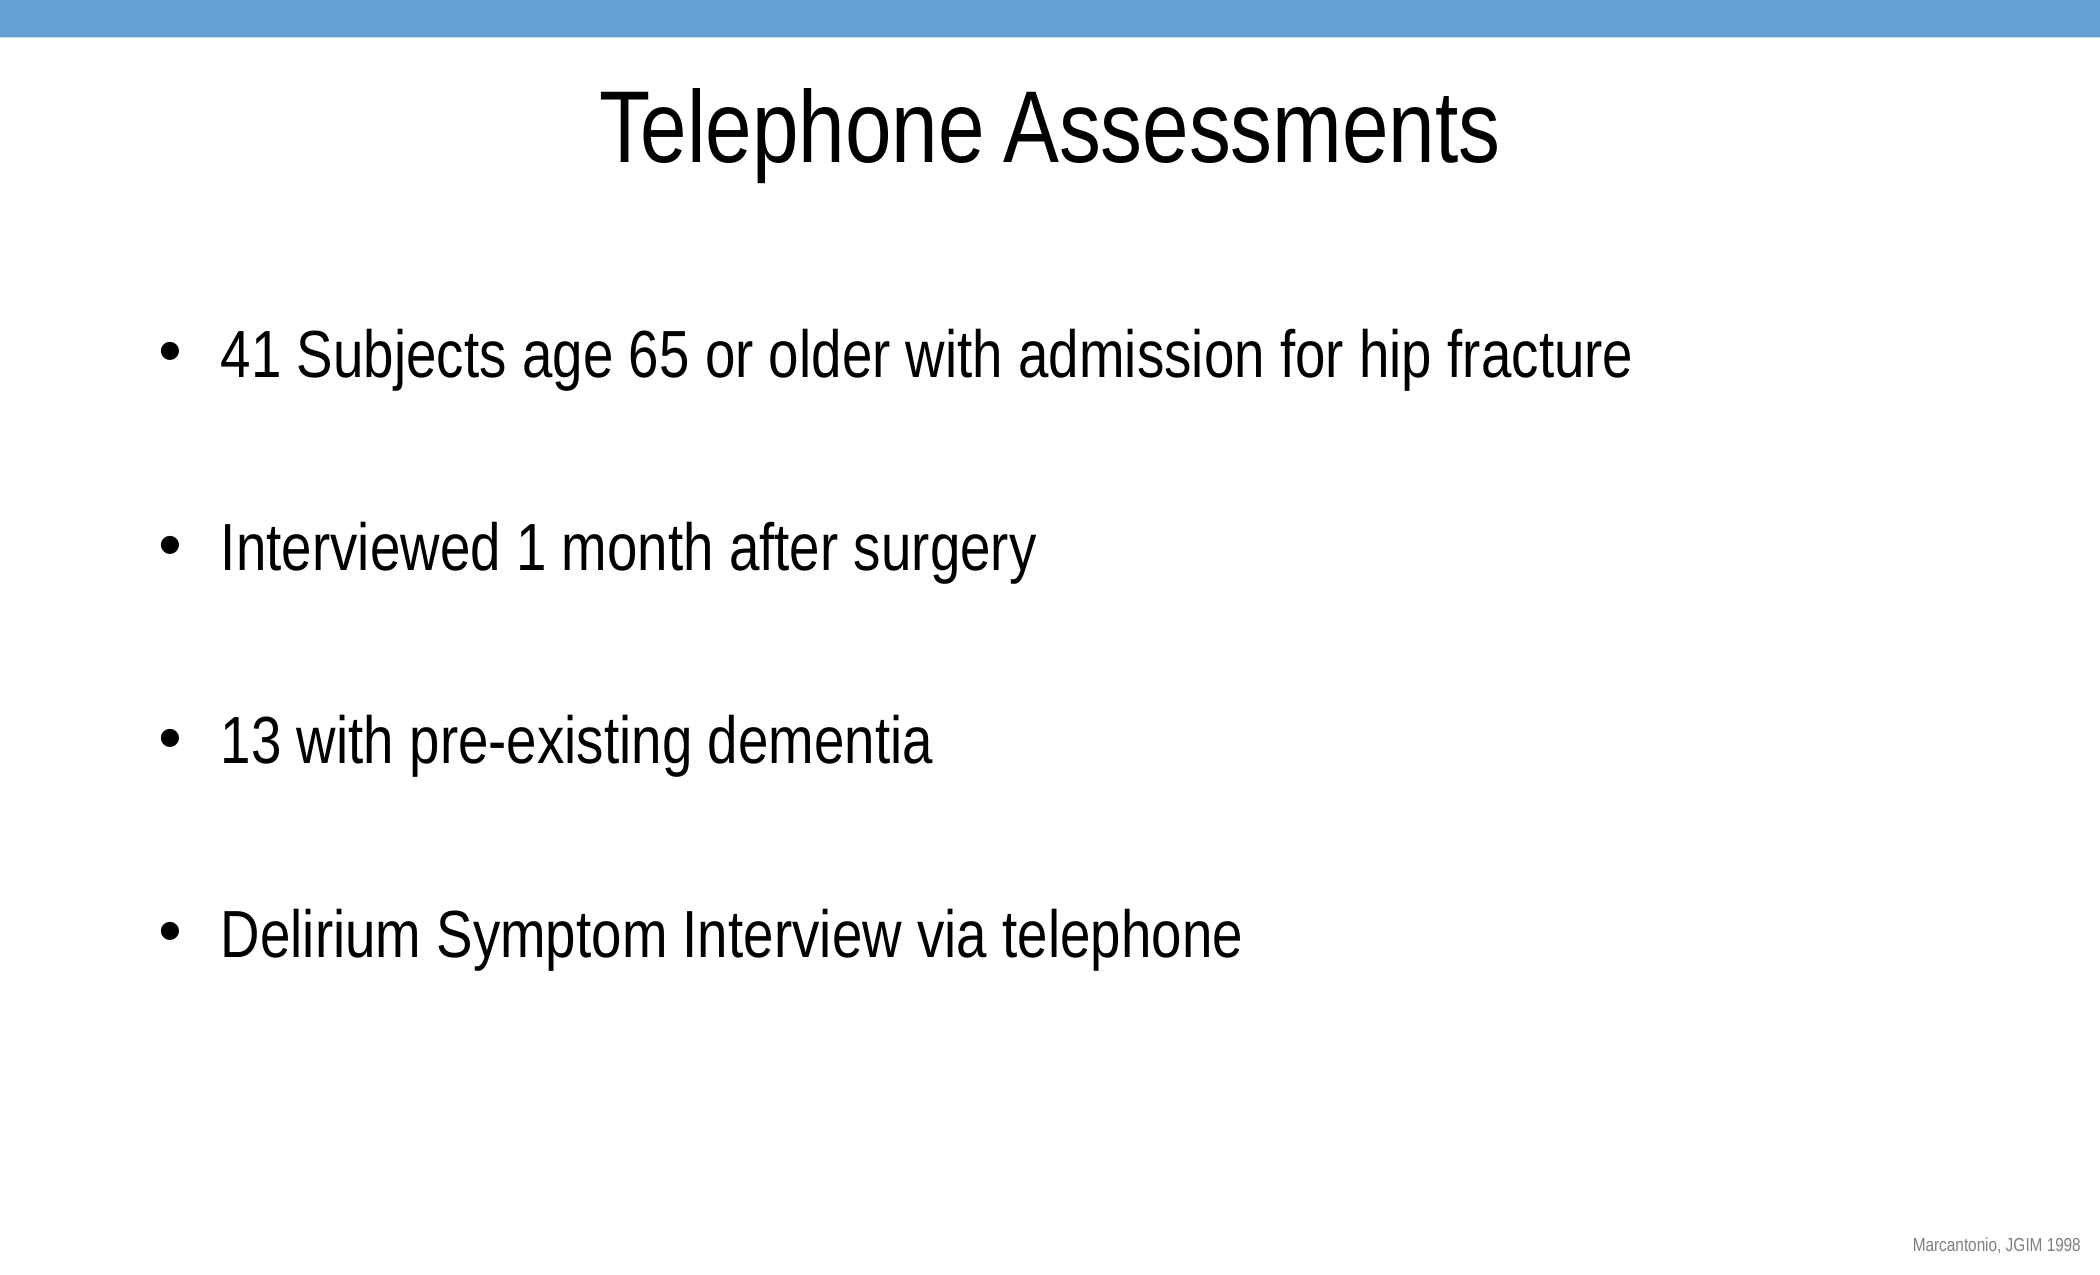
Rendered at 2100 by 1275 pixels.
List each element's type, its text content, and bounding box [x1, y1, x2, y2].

title Telephone Assessments [0, 49, 2100, 207]
list 41 Subjects age 65 or older with admission for hip fracture Interviewed 1 month after surgery 13 with pre-existing dementia Delirium Symptom Interview via telephone [149, 301, 1976, 1213]
text_box [0, 0, 2100, 38]
text_box Marcantonio, JGIM 1998 [962, 1226, 2088, 1263]
